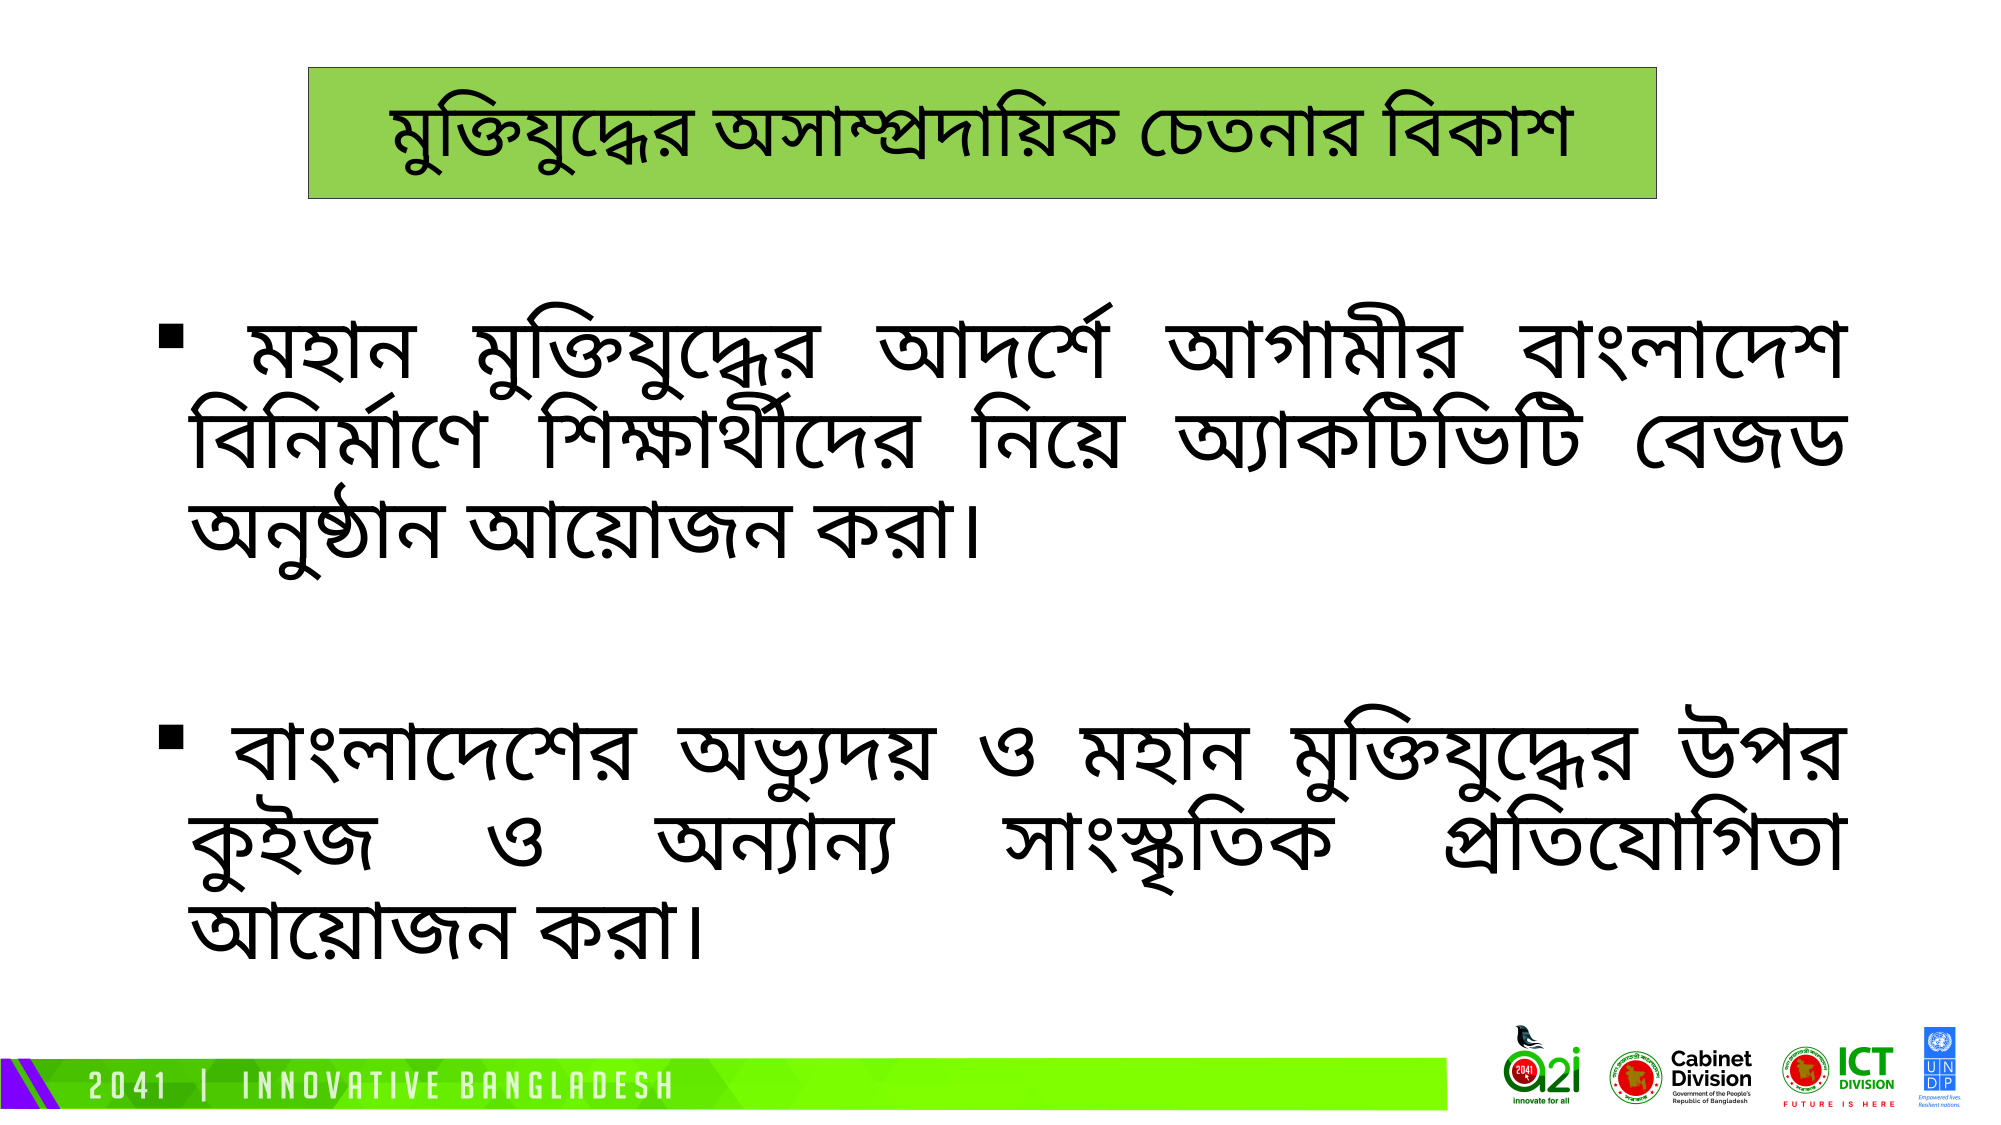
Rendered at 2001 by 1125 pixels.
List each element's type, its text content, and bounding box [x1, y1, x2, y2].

title মুক্তিযুদ্ধের অসাম্প্রদায়িক চেতনার বিকাশ [308, 67, 1657, 199]
list মহান মুক্তিযুদ্ধের আদর্শে আগামীর বাংলাদেশ বিনির্মাণে শিক্ষার্থীদের নিয়ে অ্যাকটিভিটি বেজড অনুষ্ঠান আয়োজন করা। বাংলাদেশের অভ্যুদয় ও মহান মুক্তিযুদ্ধের উপর কুইজ ও অন্যান্য সাংস্কৃতিক প্রতিযোগিতা আয়োজন করা। [137, 299, 1863, 1014]
picture [0, 0, 2001, 1125]
